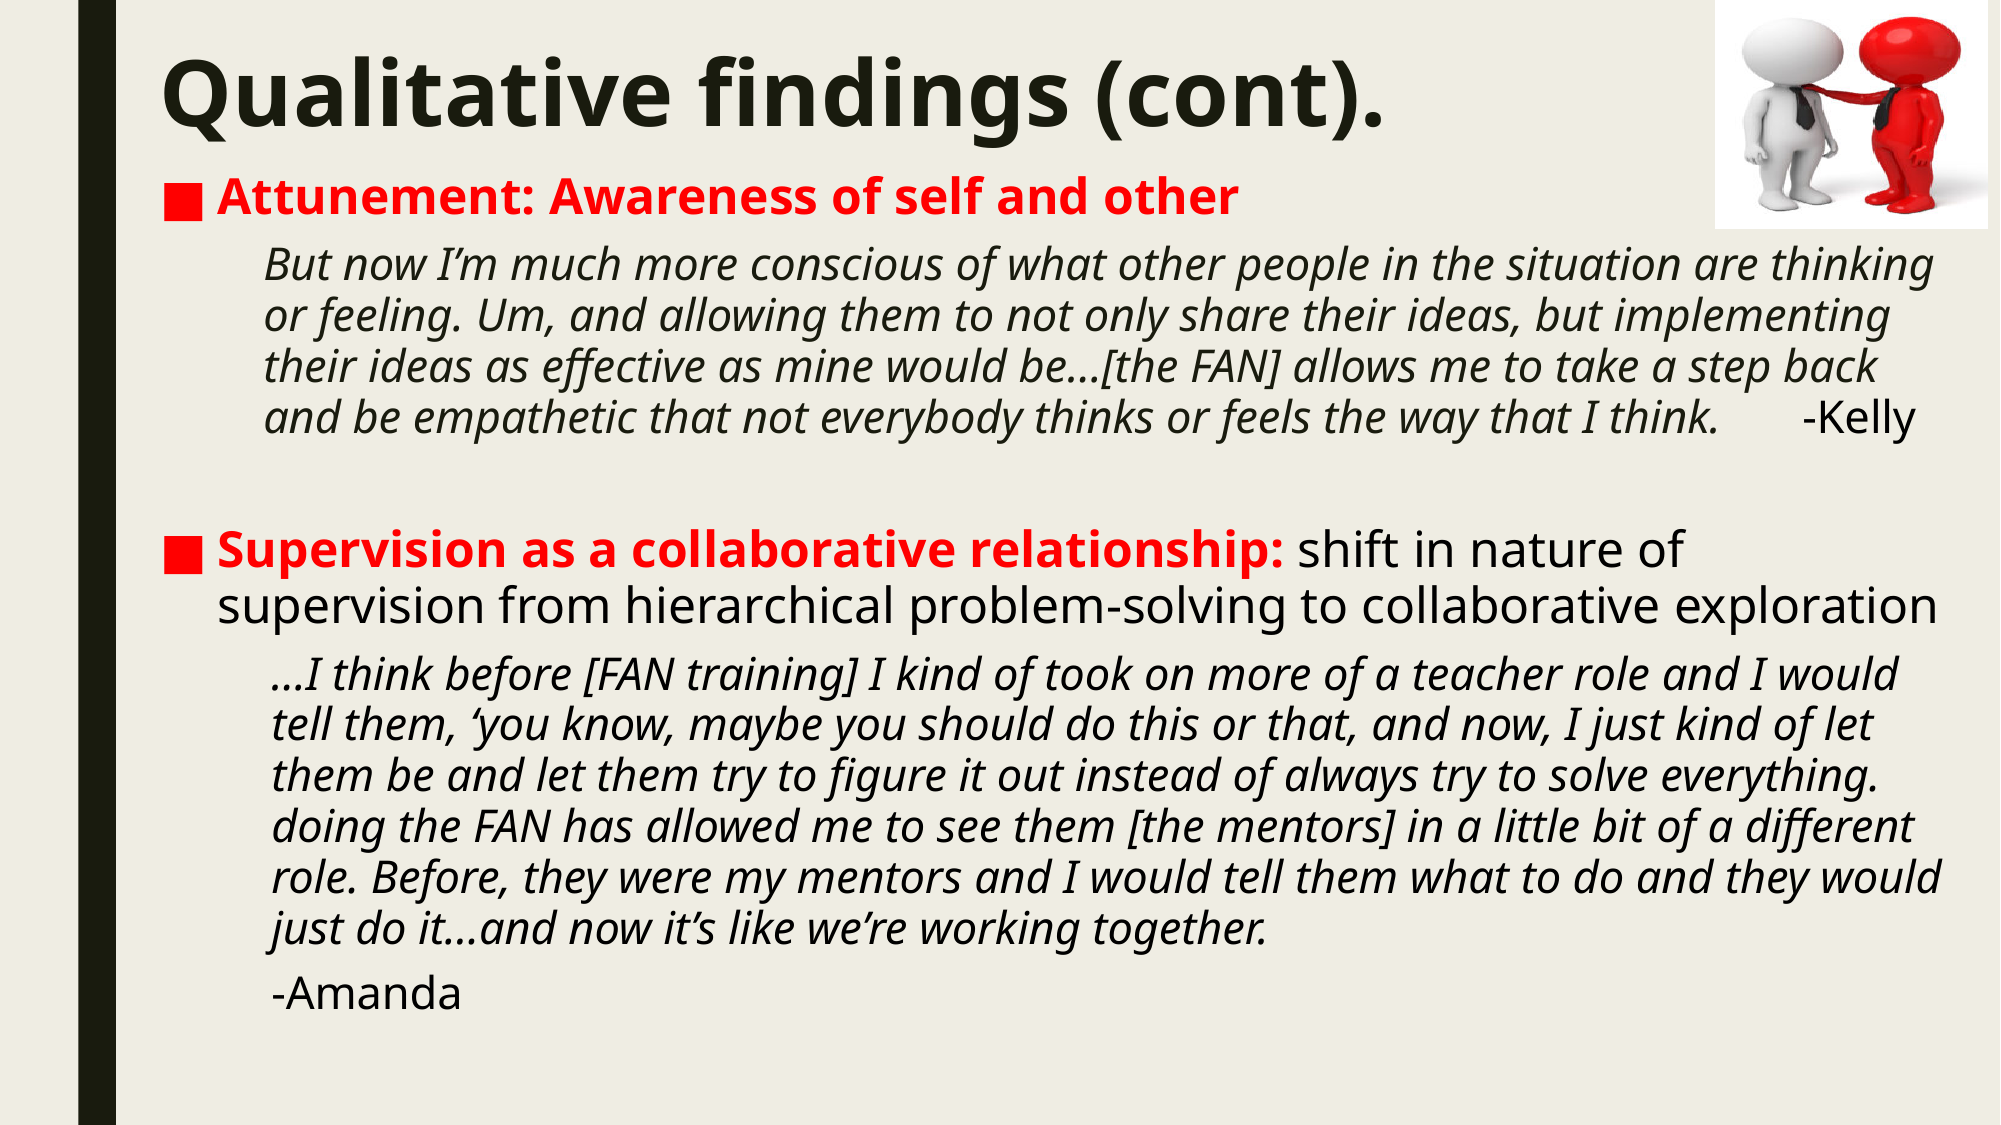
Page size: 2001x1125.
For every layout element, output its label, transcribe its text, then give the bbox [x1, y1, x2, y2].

text_box [300, 722, 331, 783]
picture [1715, 0, 1988, 229]
list Attunement: Awareness of self and other But now I’m much more conscious of what other people in the situation are thinking or feeling. Um, and allowing them to not only share their ideas, but implementing their ideas as effective as mine would be…[the FAN] allows me to take a step back and be empathetic that not everybody thinks or feels the way that I think. -Kelly Supervision as a collaborative relationship: shift in nature of supervision from hierarchical problem-solving to collaborative exploration …I think before [FAN training] I kind of took on more of a teacher role and I would tell them, ‘you know, maybe you should do this or that, and now, I just kind of let them be and let them try to figure it out instead of always try to solve everything. doing the FAN has allowed me to see them [the mentors] in a little bit of a different role. Before, they were my mentors and I would tell them what to do and they would just do it…and now it’s like we’re working together. -Amanda [145, 162, 1960, 1125]
title Qualitative findings (cont). [145, 40, 1715, 162]
